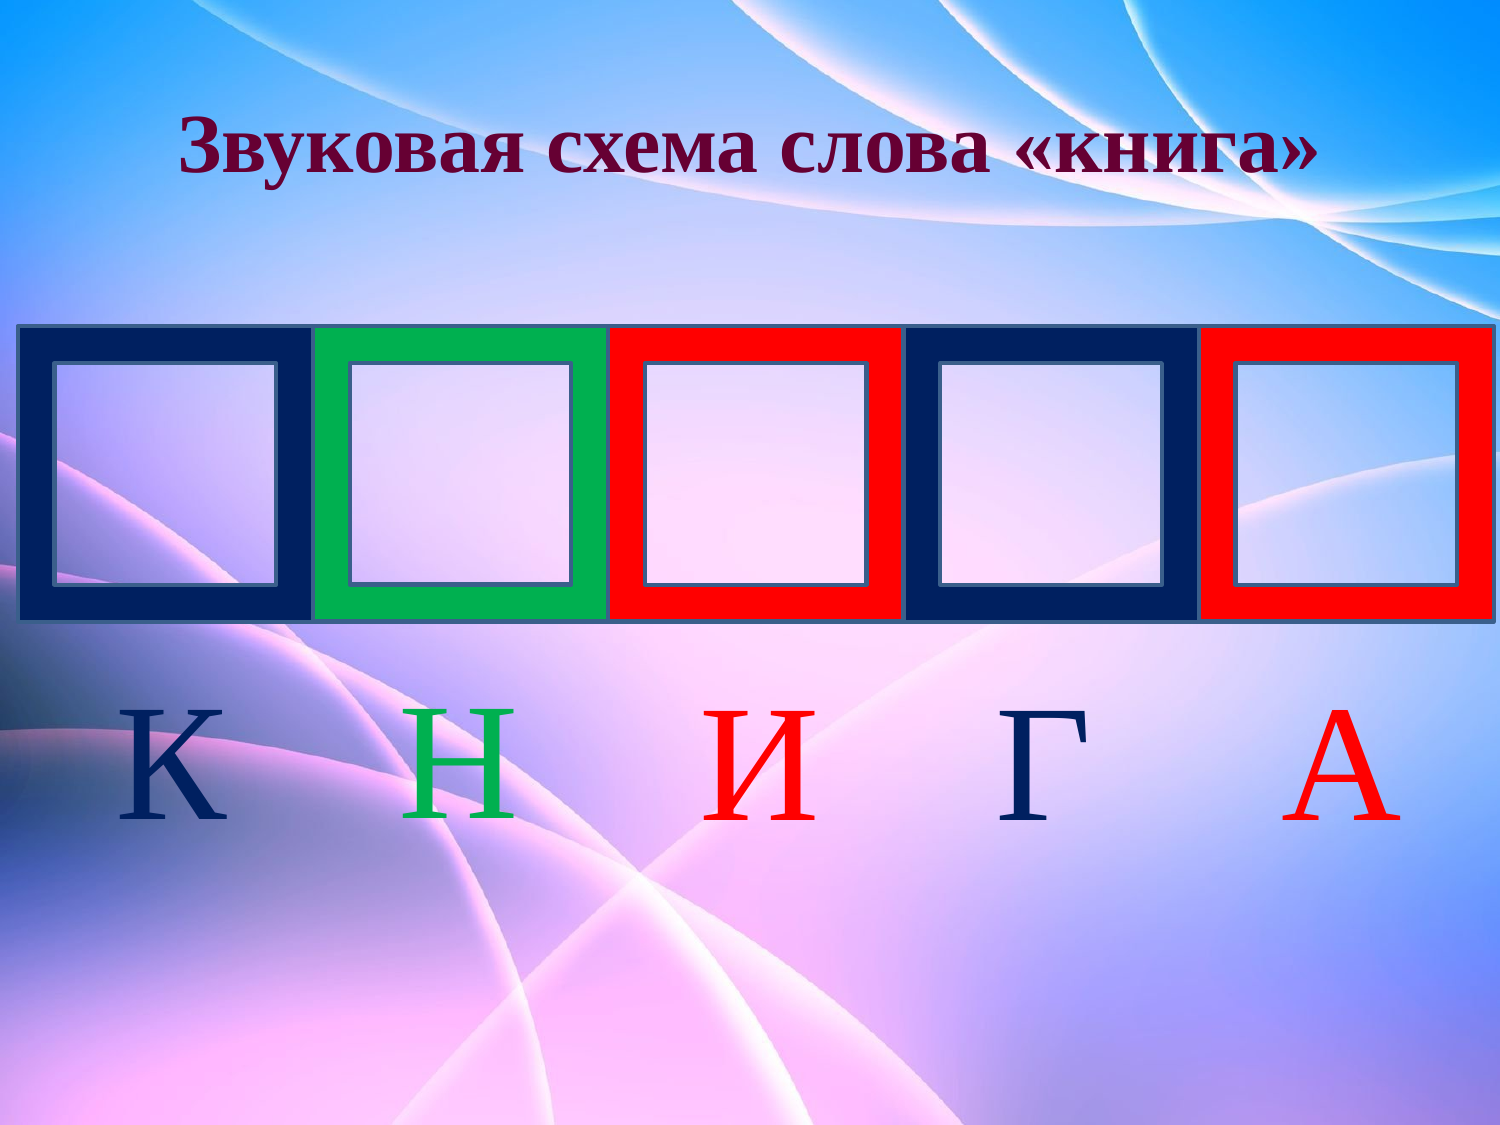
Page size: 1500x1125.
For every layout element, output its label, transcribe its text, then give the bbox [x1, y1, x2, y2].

text_box Г [980, 646, 1122, 862]
text_box К [100, 645, 242, 860]
title Звуковая схема слова «книга» [75, 45, 1425, 233]
text_box [311, 324, 606, 624]
text_box А [1266, 646, 1418, 862]
text_box [606, 324, 901, 624]
text_box [1197, 324, 1496, 624]
picture [0, 0, 1500, 1125]
text_box И [684, 646, 827, 862]
text_box [16, 324, 311, 624]
text_box [901, 324, 1197, 624]
text_box Н [383, 645, 526, 860]
